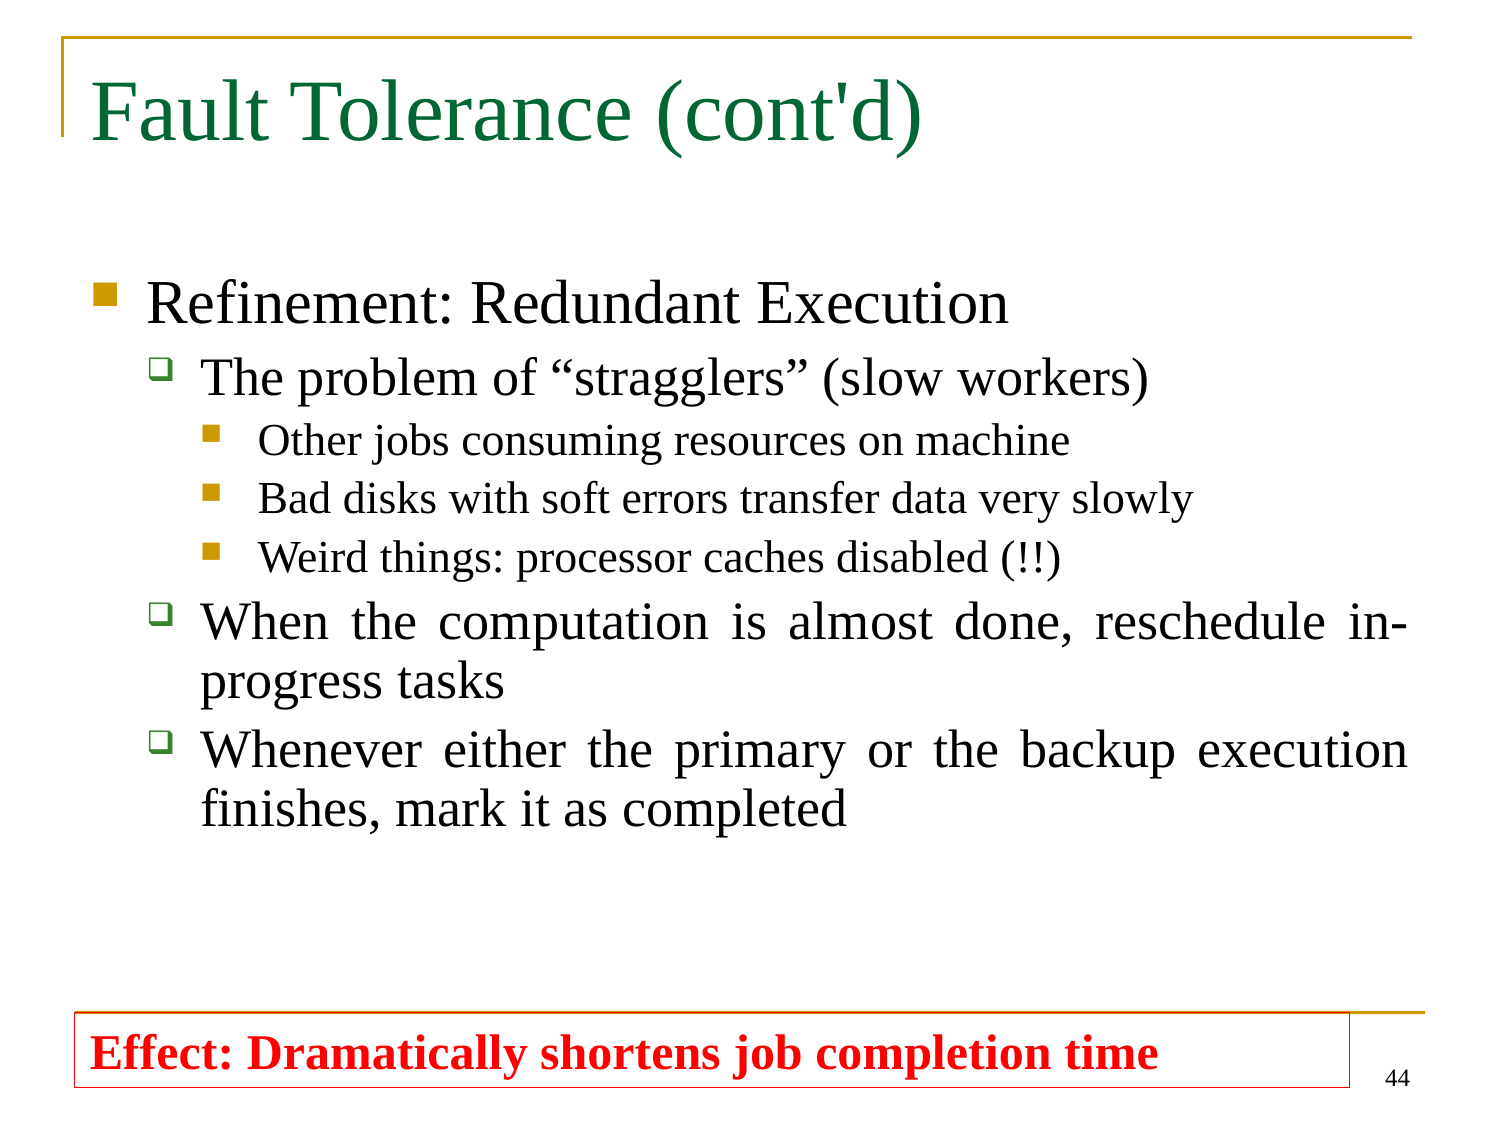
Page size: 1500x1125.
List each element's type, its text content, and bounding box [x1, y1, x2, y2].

slide_number 44 [1074, 1024, 1425, 1100]
text_box Effect: Dramatically shortens job completion time [74, 1012, 1350, 1088]
list Refinement: Redundant Execution The problem of “stragglers” (slow workers) Other jobs consuming resources on machine Bad disks with soft errors transfer data very slowly Weird things: processor caches disabled (!!) When the computation is almost done, reschedule in-progress tasks Whenever either the primary or the backup execution finishes, mark it as completed [75, 262, 1425, 1006]
title Fault Tolerance (cont'd) [75, 45, 1425, 233]
